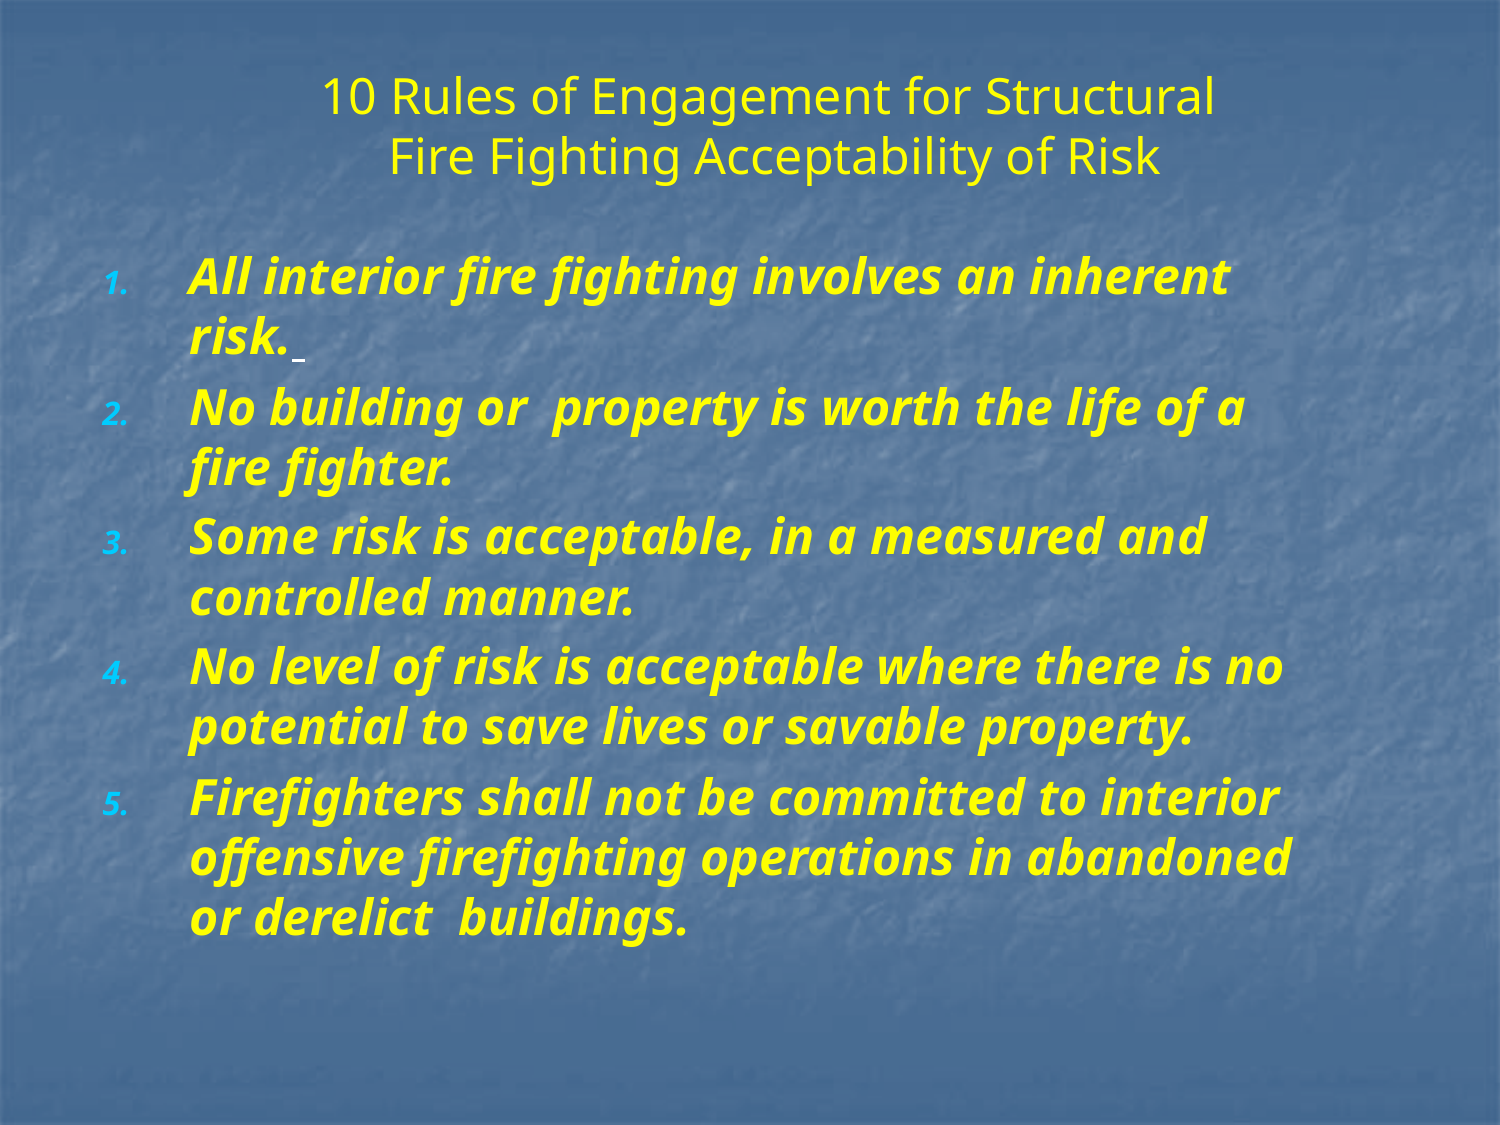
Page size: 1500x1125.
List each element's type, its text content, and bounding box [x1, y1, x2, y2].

list All interior fire fighting involves an inherent risk. No building or property is worth the life of a fire fighter. Some risk is acceptable, in a measured and controlled manner. No level of risk is acceptable where there is no potential to save lives or savable property. Firefighters shall not be committed to interior offensive firefighting operations in abandoned or derelict buildings. [87, 237, 1350, 875]
title 10 Rules of Engagement for Structural Fire Fighting Acceptability of Risk [99, 37, 1450, 213]
